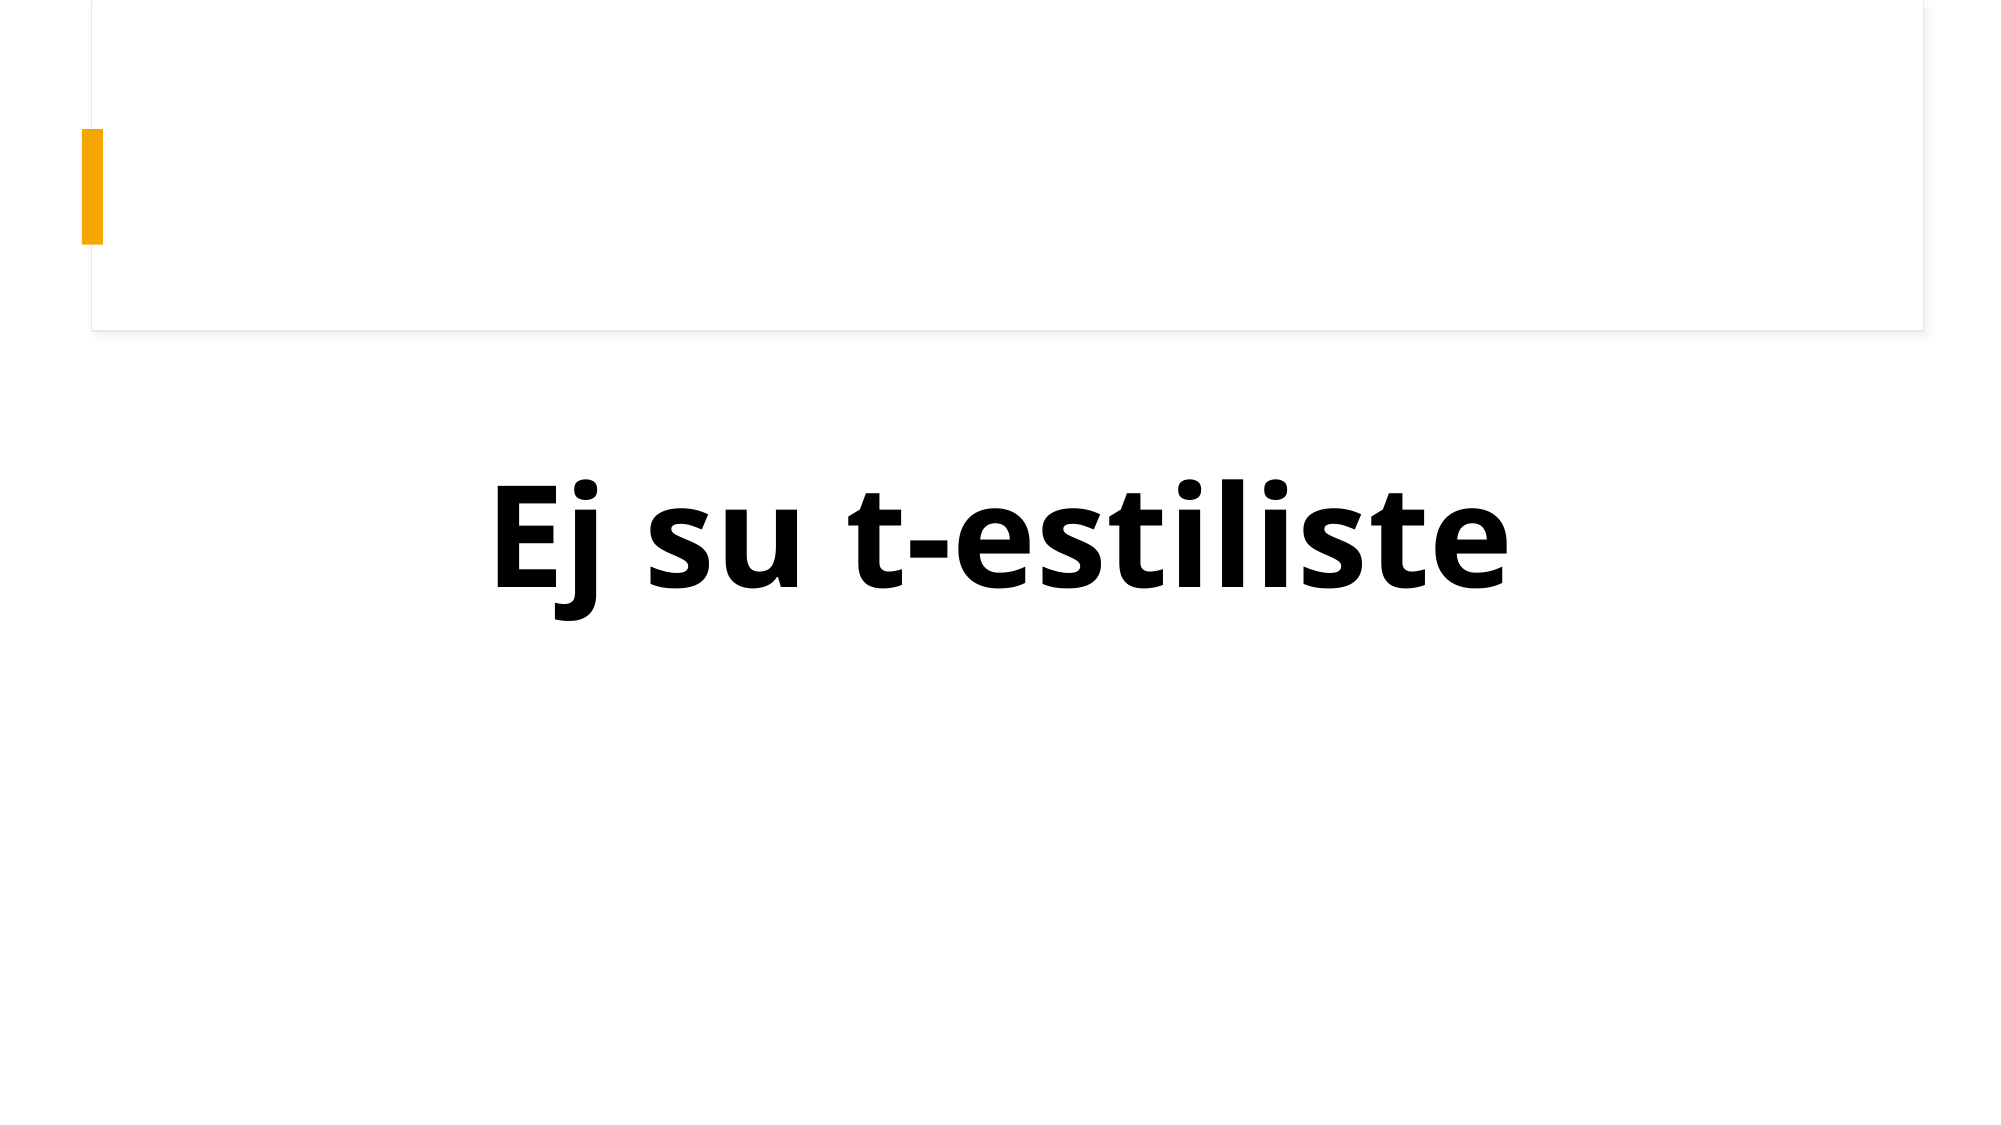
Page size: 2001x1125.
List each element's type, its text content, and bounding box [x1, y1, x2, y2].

title Ej su t-estiliste [137, 118, 1863, 627]
